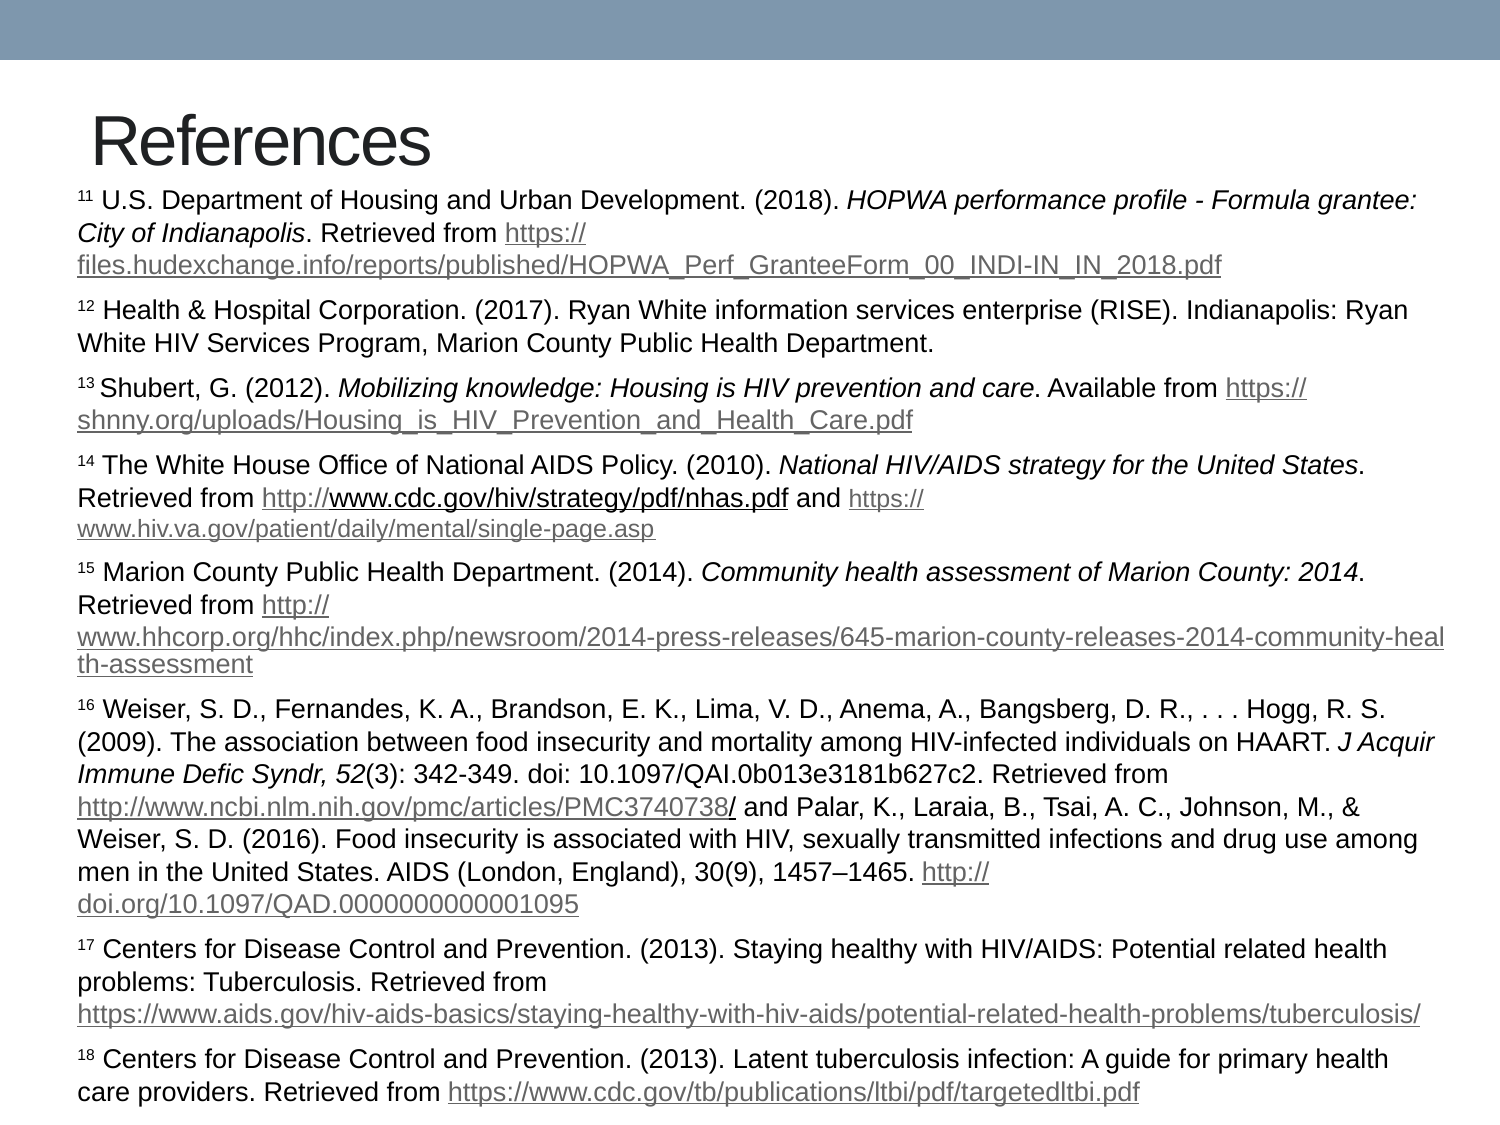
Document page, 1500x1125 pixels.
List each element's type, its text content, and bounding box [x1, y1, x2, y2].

title References [75, 87, 1263, 174]
list 11 U.S. Department of Housing and Urban Development. (2018). HOPWA performance profile - Formula grantee: City of Indianapolis. Retrieved from https://files.hudexchange.info/reports/published/HOPWA_Perf_GranteeForm_00_INDI-IN_IN_2018.pdf 12 Health & Hospital Corporation. (2017). Ryan White information services enterprise (RISE). Indianapolis: Ryan White HIV Services Program, Marion County Public Health Department. 13 Shubert, G. (2012). Mobilizing knowledge: Housing is HIV prevention and care. Available from https://shnny.org/uploads/Housing_is_HIV_Prevention_and_Health_Care.pdf 14 The White House Office of National AIDS Policy. (2010). National HIV/AIDS strategy for the United States. Retrieved from http://www.cdc.gov/hiv/strategy/pdf/nhas.pdf and https://www.hiv.va.gov/patient/daily/mental/single-page.asp 15 Marion County Public Health Department. (2014). Community health assessment of Marion County: 2014. Retrieved from http://www.hhcorp.org/hhc/index.php/newsroom/2014-press-releases/645-marion-county-releases-2014-community-health-assessment 16 Weiser, S. D., Fernandes, K. A., Brandson, E. K., Lima, V. D., Anema, A., Bangsberg, D. R., . . . Hogg, R. S. (2009). The association between food insecurity and mortality among HIV-infected individuals on HAART. J Acquir Immune Defic Syndr, 52(3): 342-349. doi: 10.1097/QAI.0b013e3181b627c2. Retrieved from http://www.ncbi.nlm.nih.gov/pmc/articles/PMC3740738/ and Palar, K., Laraia, B., Tsai, A. C., Johnson, M., & Weiser, S. D. (2016). Food insecurity is associated with HIV, sexually transmitted infections and drug use among men in the United States. AIDS (London, England), 30(9), 1457–1465. http://doi.org/10.1097/QAD.0000000000001095 17 Centers for Disease Control and Prevention. (2013). Staying healthy with HIV/AIDS: Potential related health problems: Tuberculosis. Retrieved from https://www.aids.gov/hiv-aids-basics/staying-healthy-with-hiv-aids/potential-related-health-problems/tuberculosis/ 18 Centers for Disease Control and Prevention. (2013). Latent tuberculosis infection: A guide for primary health care providers. Retrieved from https://www.cdc.gov/tb/publications/ltbi/pdf/targetedltbi.pdf [62, 174, 1463, 1100]
